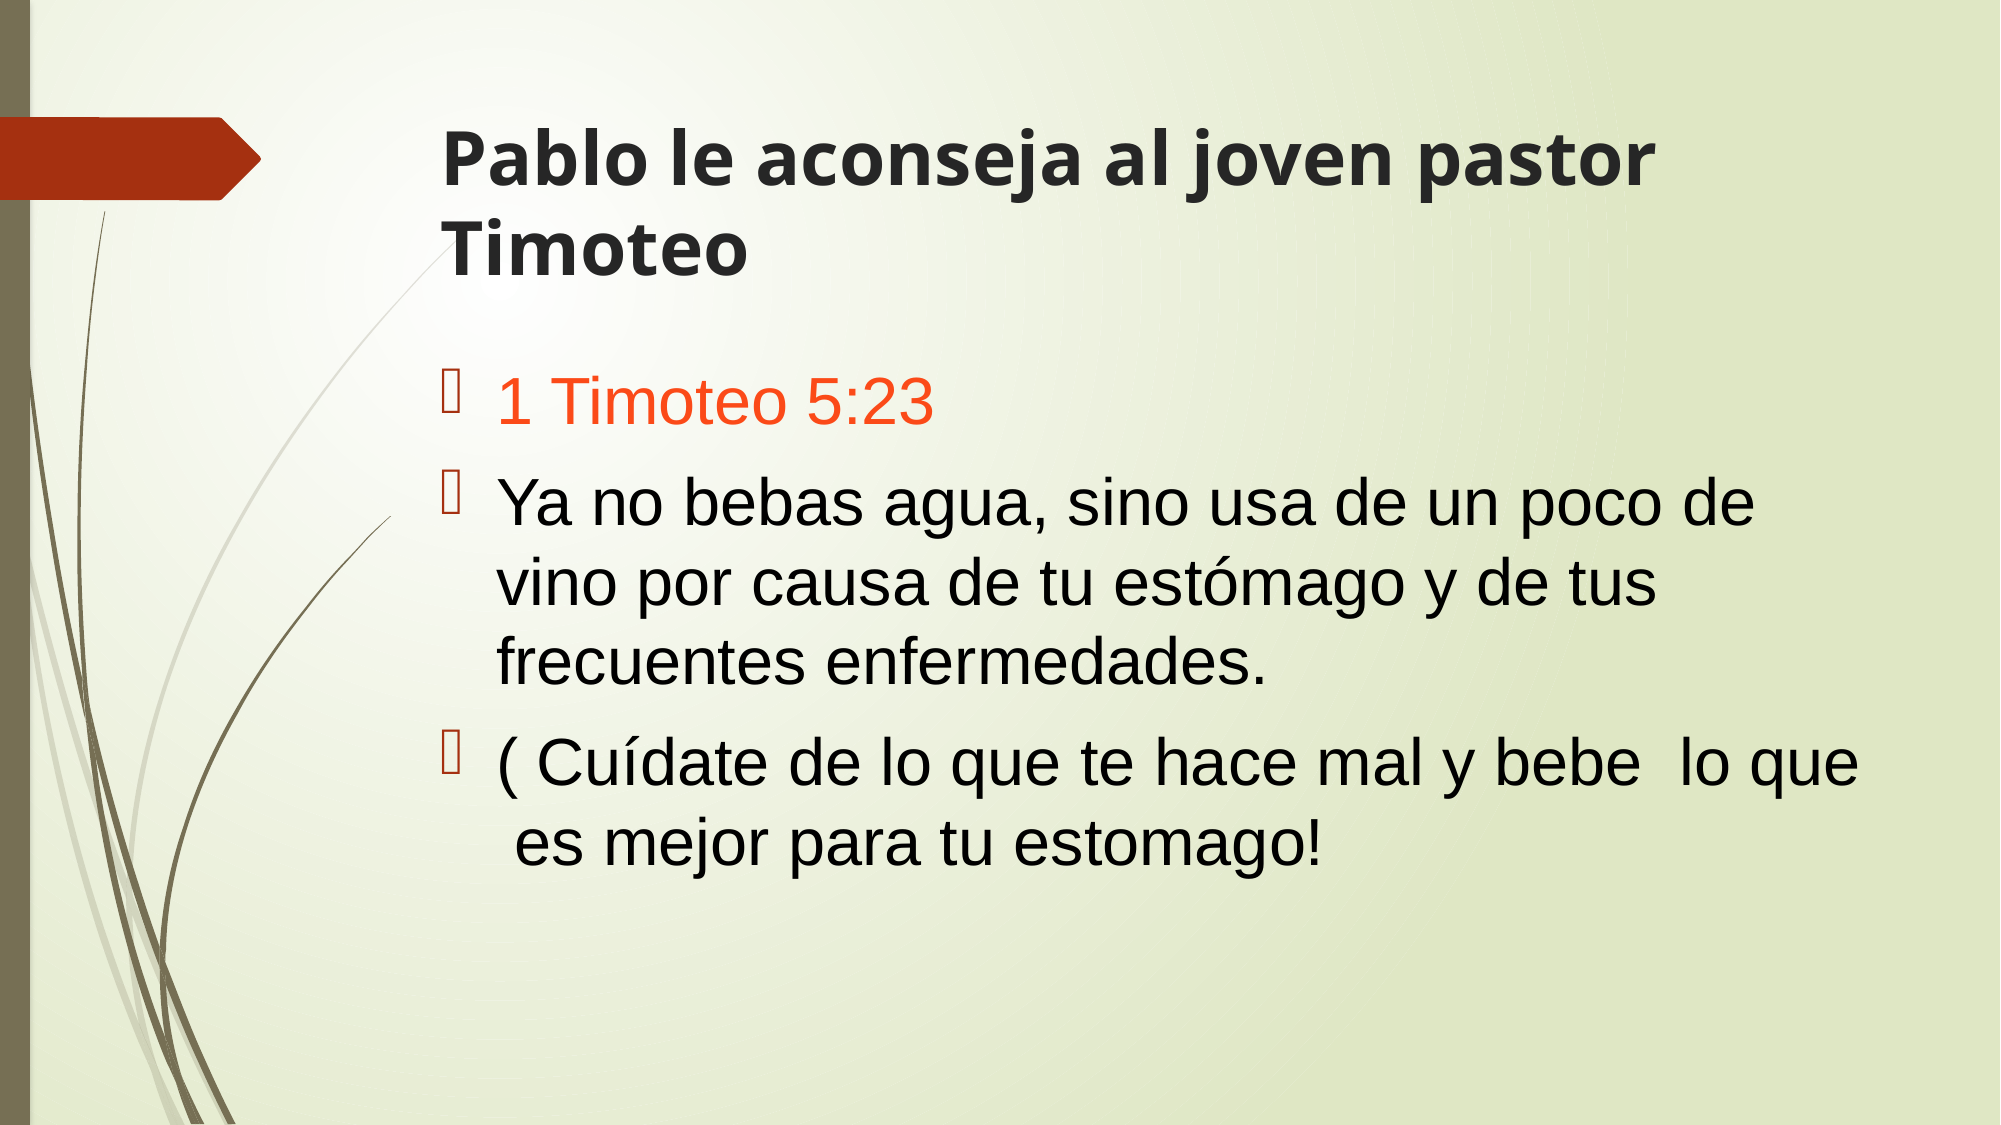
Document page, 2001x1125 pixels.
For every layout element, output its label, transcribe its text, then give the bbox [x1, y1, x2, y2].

list 1 Timoteo 5:23 Ya no bebas agua, sino usa de un poco de vino por causa de tu estómago y de tus frecuentes enfermedades. ( Cuídate de lo que te hace mal y bebe lo que es mejor para tu estomago! [424, 350, 1888, 970]
title Pablo le aconseja al joven pastor Timoteo [425, 102, 1888, 313]
